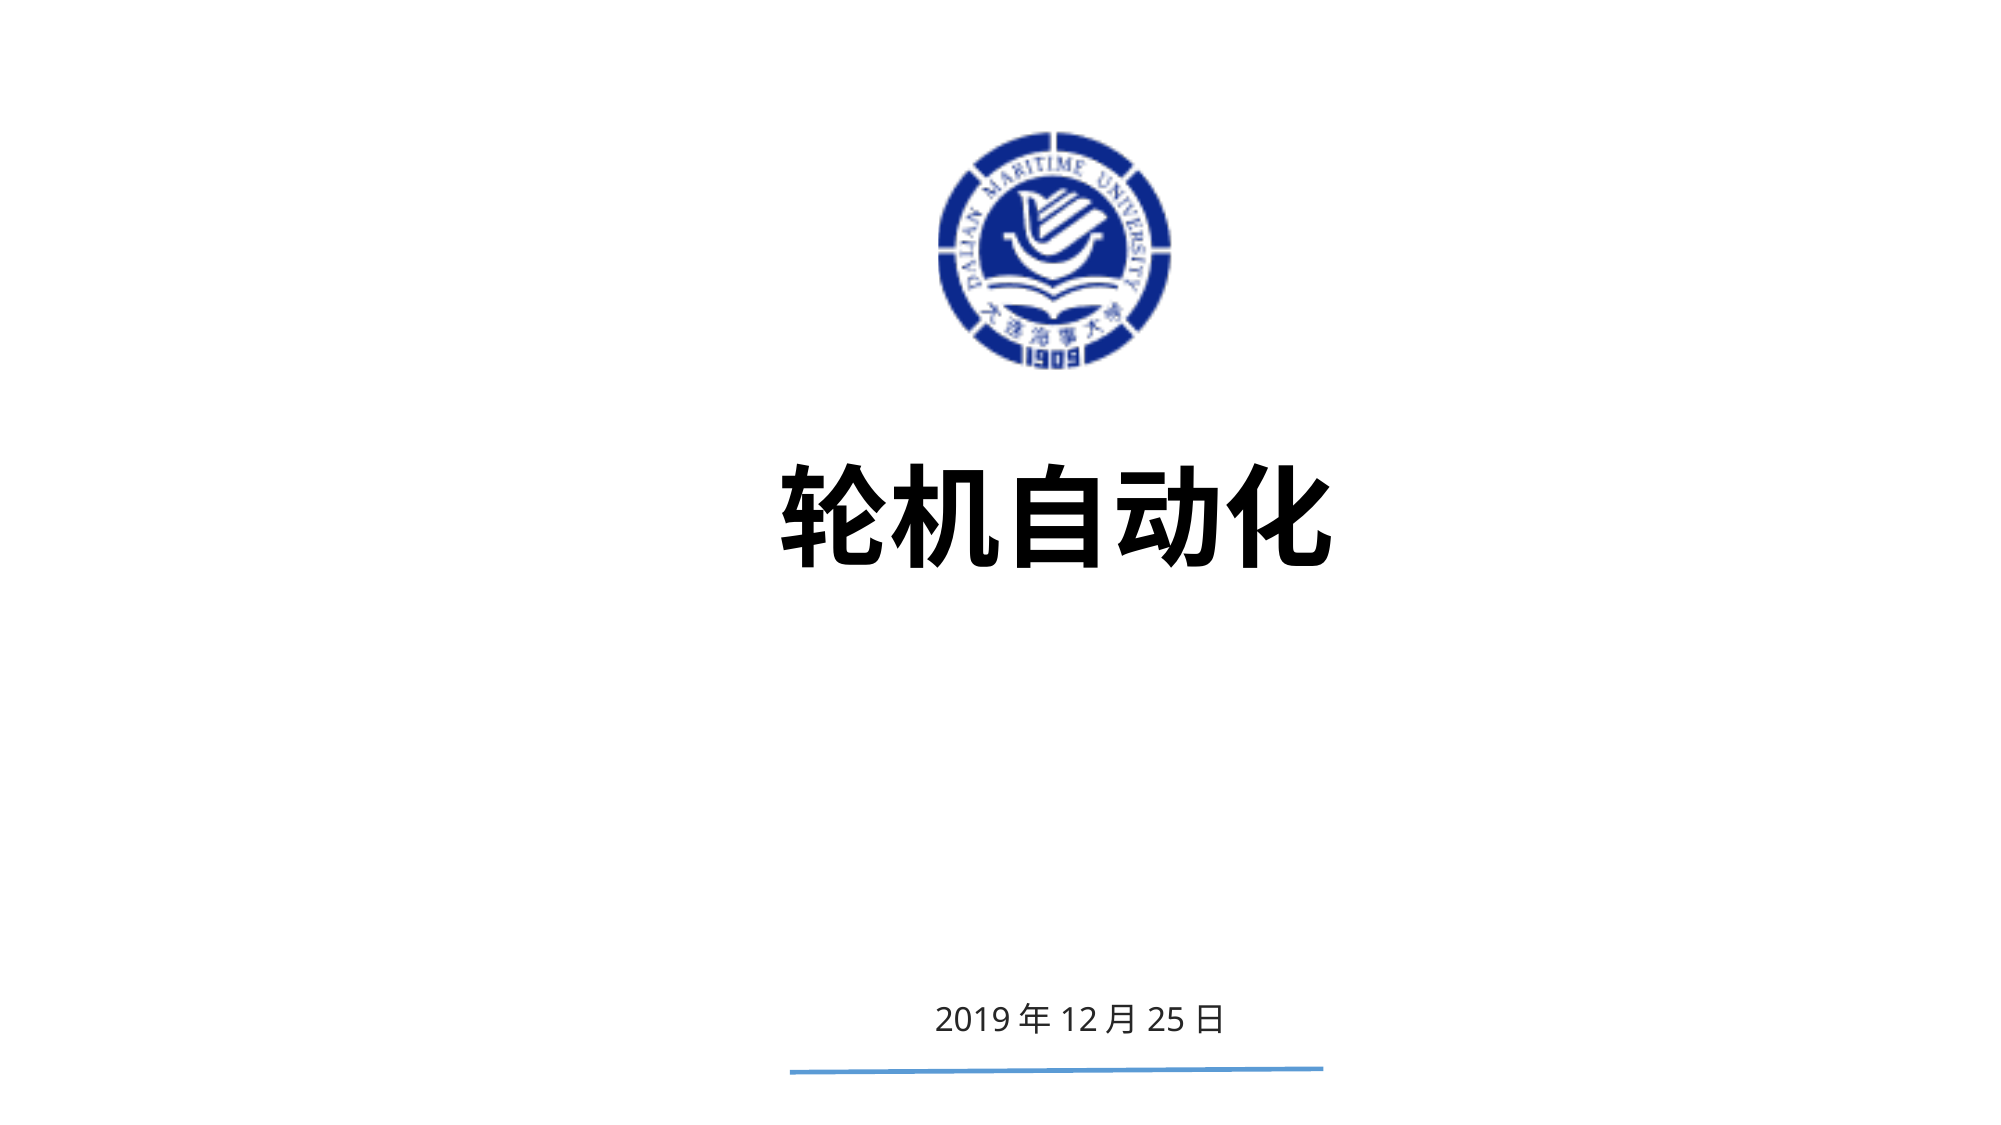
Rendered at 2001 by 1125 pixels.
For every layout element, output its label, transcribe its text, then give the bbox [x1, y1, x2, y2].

text_box 2019年12月25日 [920, 991, 1304, 1046]
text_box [789, 1068, 1324, 1073]
text_box 轮机自动化 [763, 440, 1350, 589]
picture [938, 108, 1175, 422]
